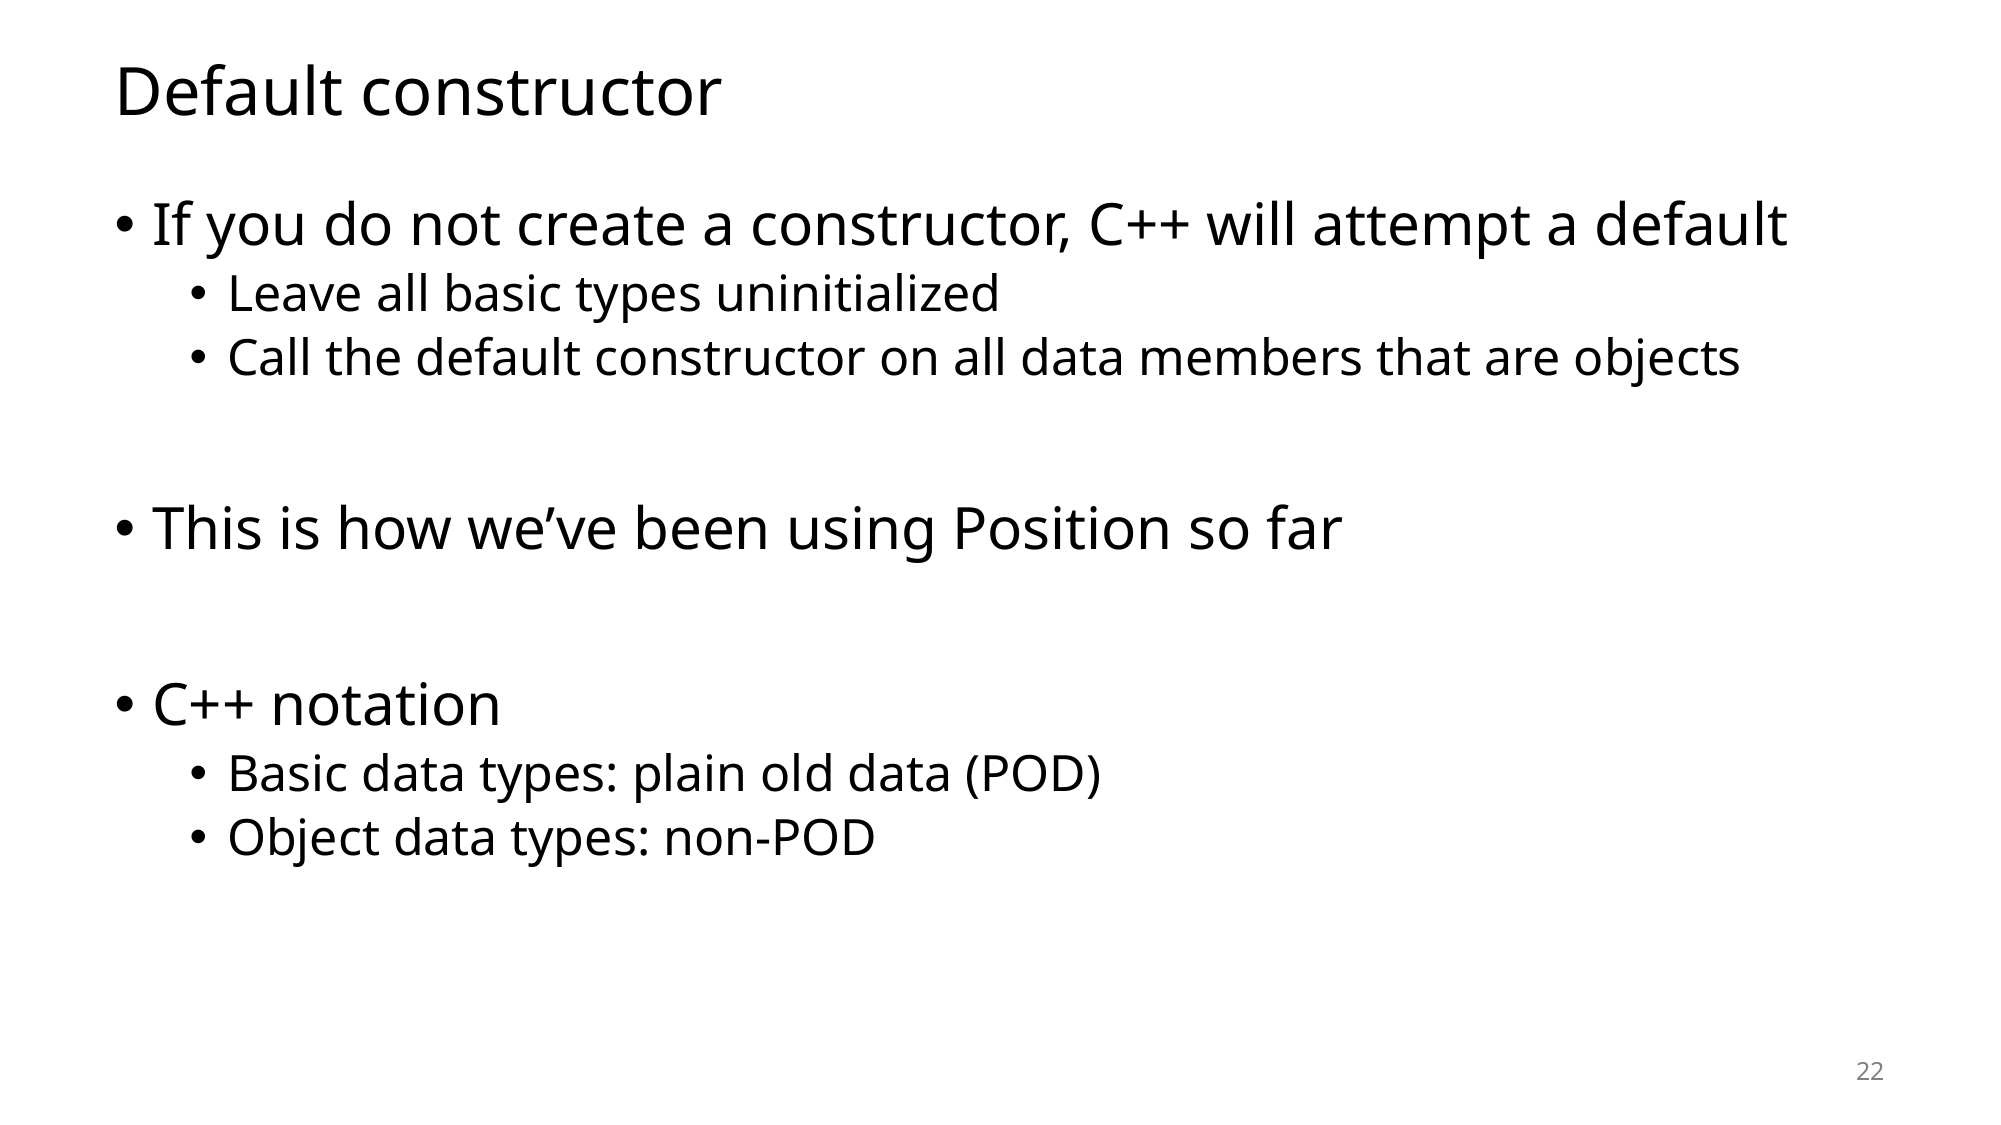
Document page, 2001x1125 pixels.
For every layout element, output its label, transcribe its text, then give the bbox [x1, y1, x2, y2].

title Default constructor [99, 37, 1900, 150]
slide_number 22 [1749, 1042, 1900, 1103]
list If you do not create a constructor, C++ will attempt a default Leave all basic types uninitialized Call the default constructor on all data members that are objects This is how we’ve been using Position so far C++ notation Basic data types: plain old data (POD) Object data types: non-POD [99, 187, 1900, 1013]
